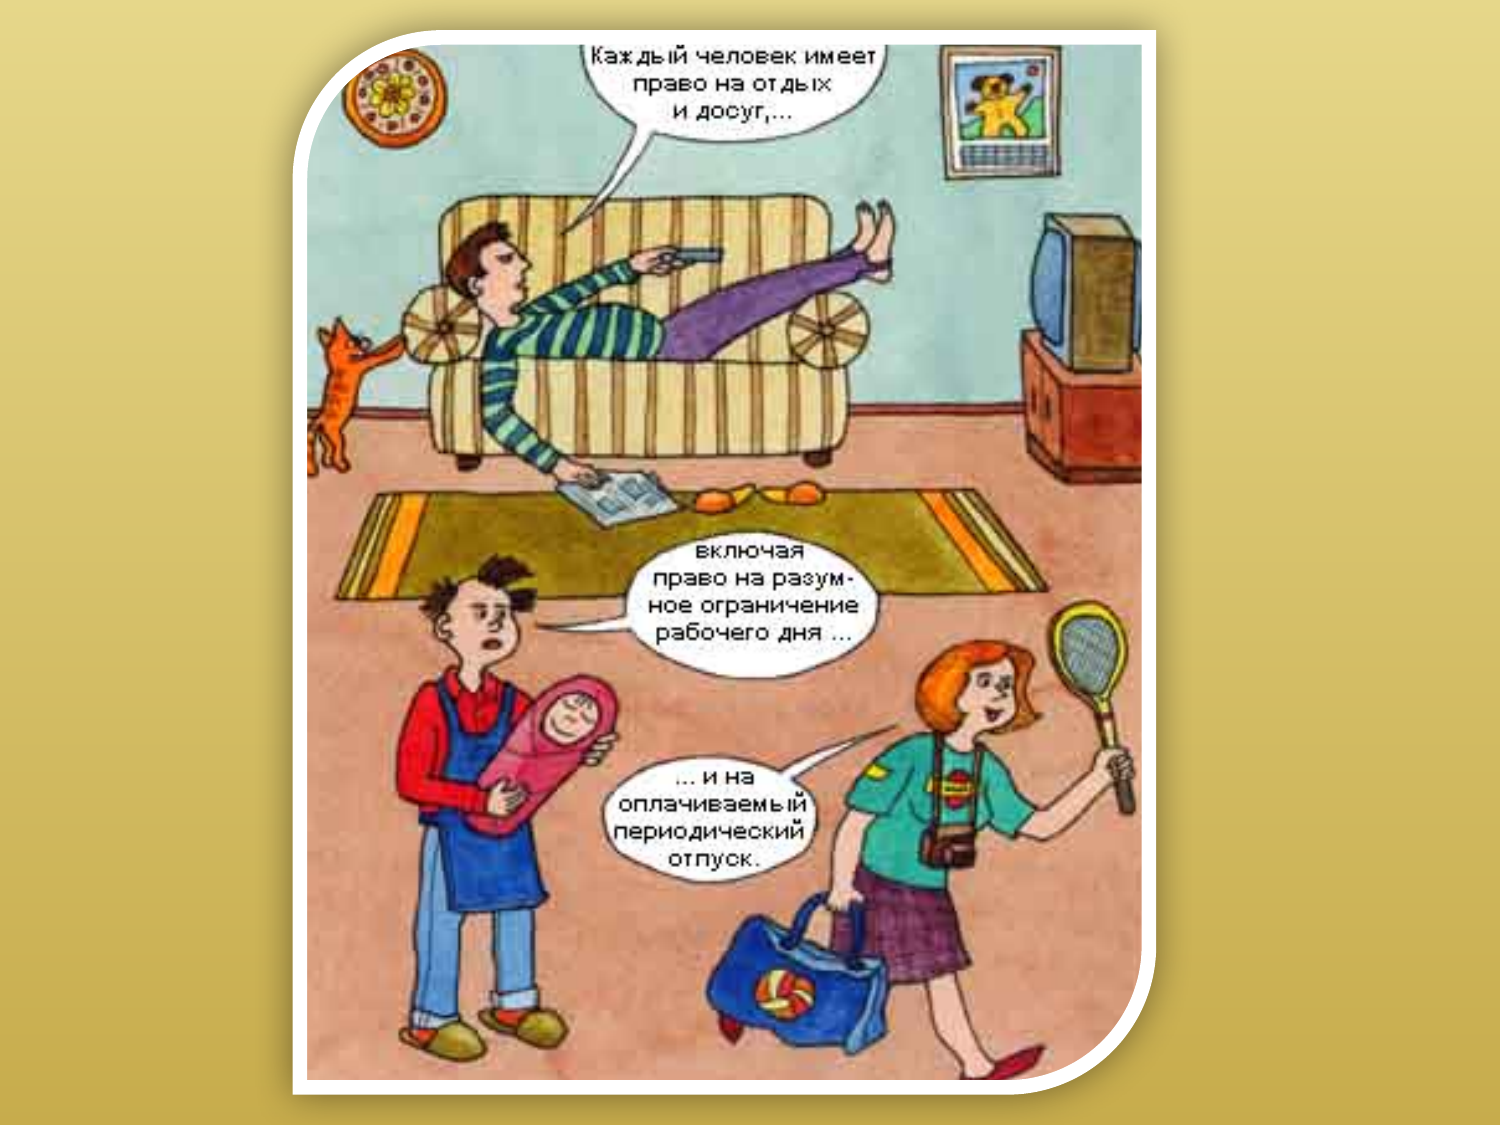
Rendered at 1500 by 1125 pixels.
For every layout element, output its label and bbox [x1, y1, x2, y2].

picture [299, 37, 1150, 1088]
